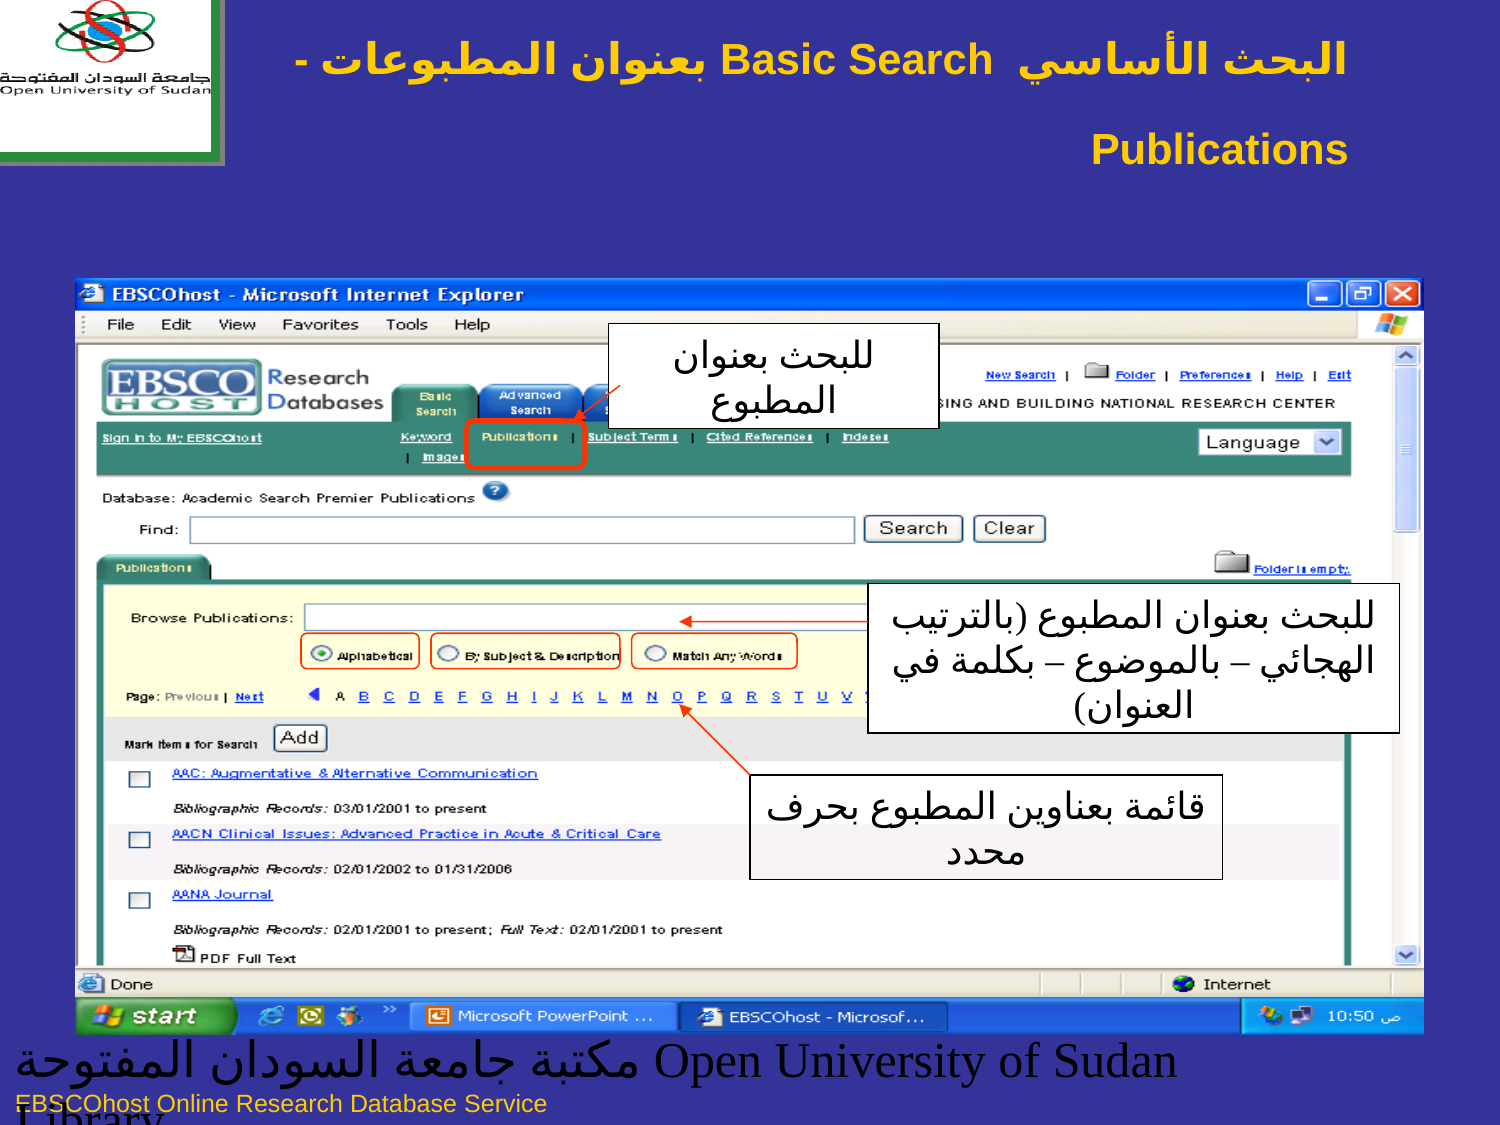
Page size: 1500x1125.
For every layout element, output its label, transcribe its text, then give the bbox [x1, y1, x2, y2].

text_box مكتبة جامعة السودان المفتوحة Open University of Sudan Library [0, 1020, 1201, 1125]
title البحث الأساسي Basic Search بعنوان المطبوعات - Publications [100, 32, 1365, 221]
picture [0, 0, 212, 153]
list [74, 278, 1424, 1036]
